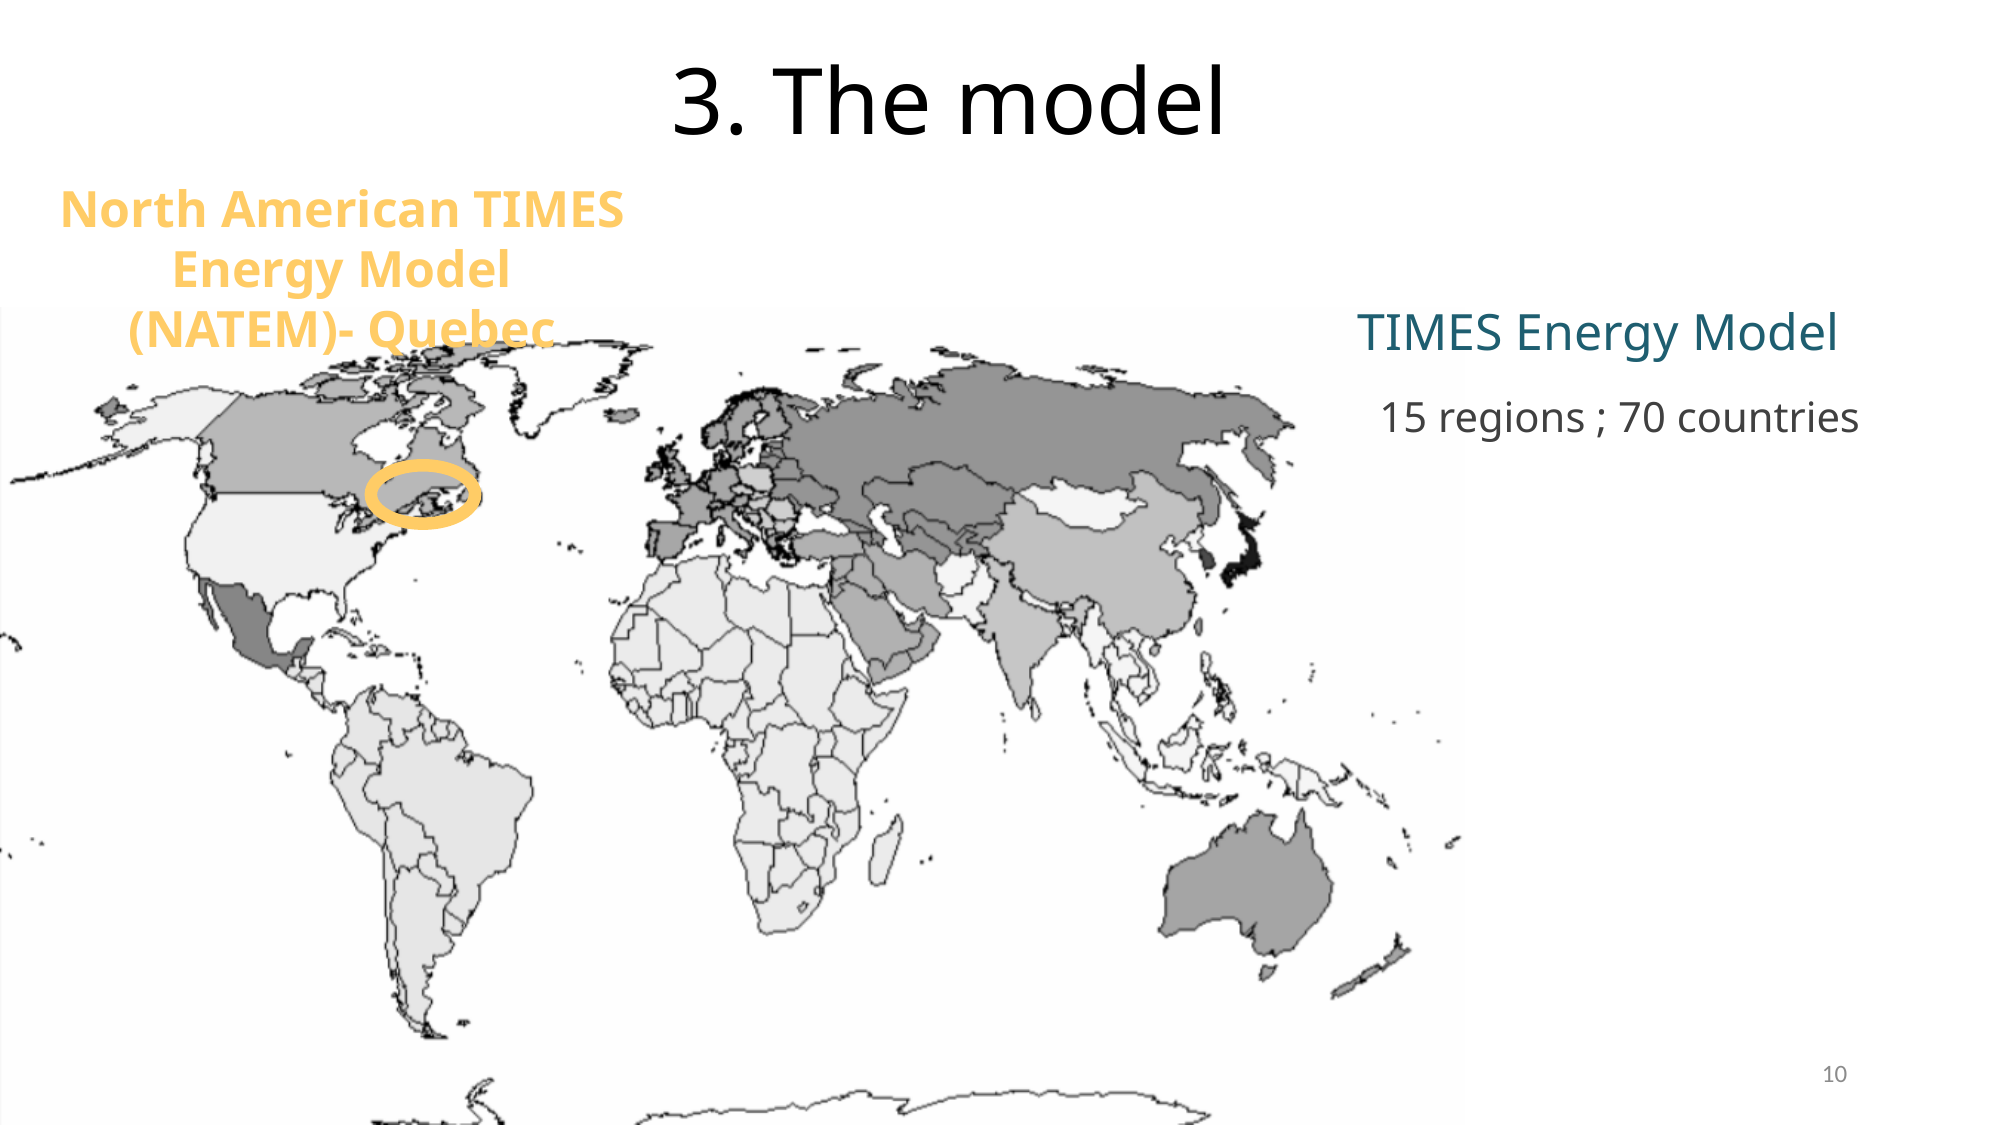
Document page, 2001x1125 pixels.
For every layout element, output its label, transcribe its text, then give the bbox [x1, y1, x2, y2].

picture [0, 307, 1465, 1125]
title 3. The model [0, 33, 1901, 176]
text_box North American TIMES Energy Model (NATEM)- Quebec [40, 169, 644, 307]
text_box 15 regions ; 70 countries [1465, 383, 1942, 448]
slide_number 10 [1465, 1042, 1863, 1103]
text_box TIMES Energy Model [1051, 292, 2000, 368]
